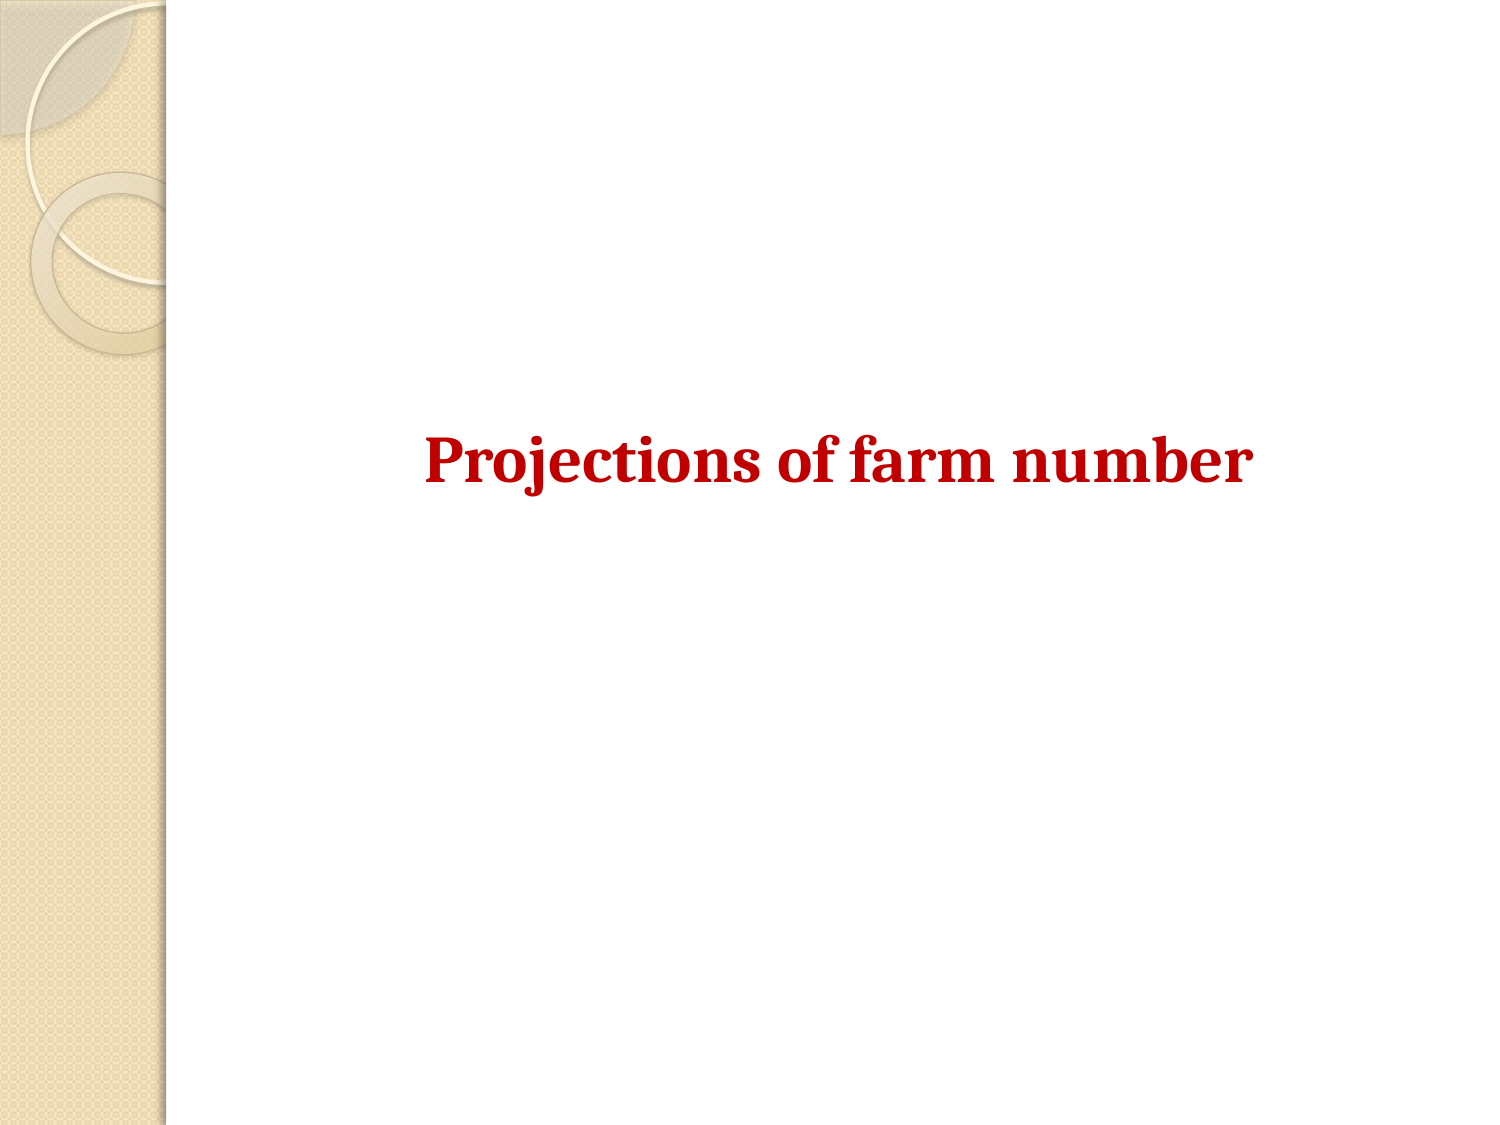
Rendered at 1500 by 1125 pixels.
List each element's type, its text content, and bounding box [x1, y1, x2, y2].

title Projections of farm number [265, 278, 1400, 634]
